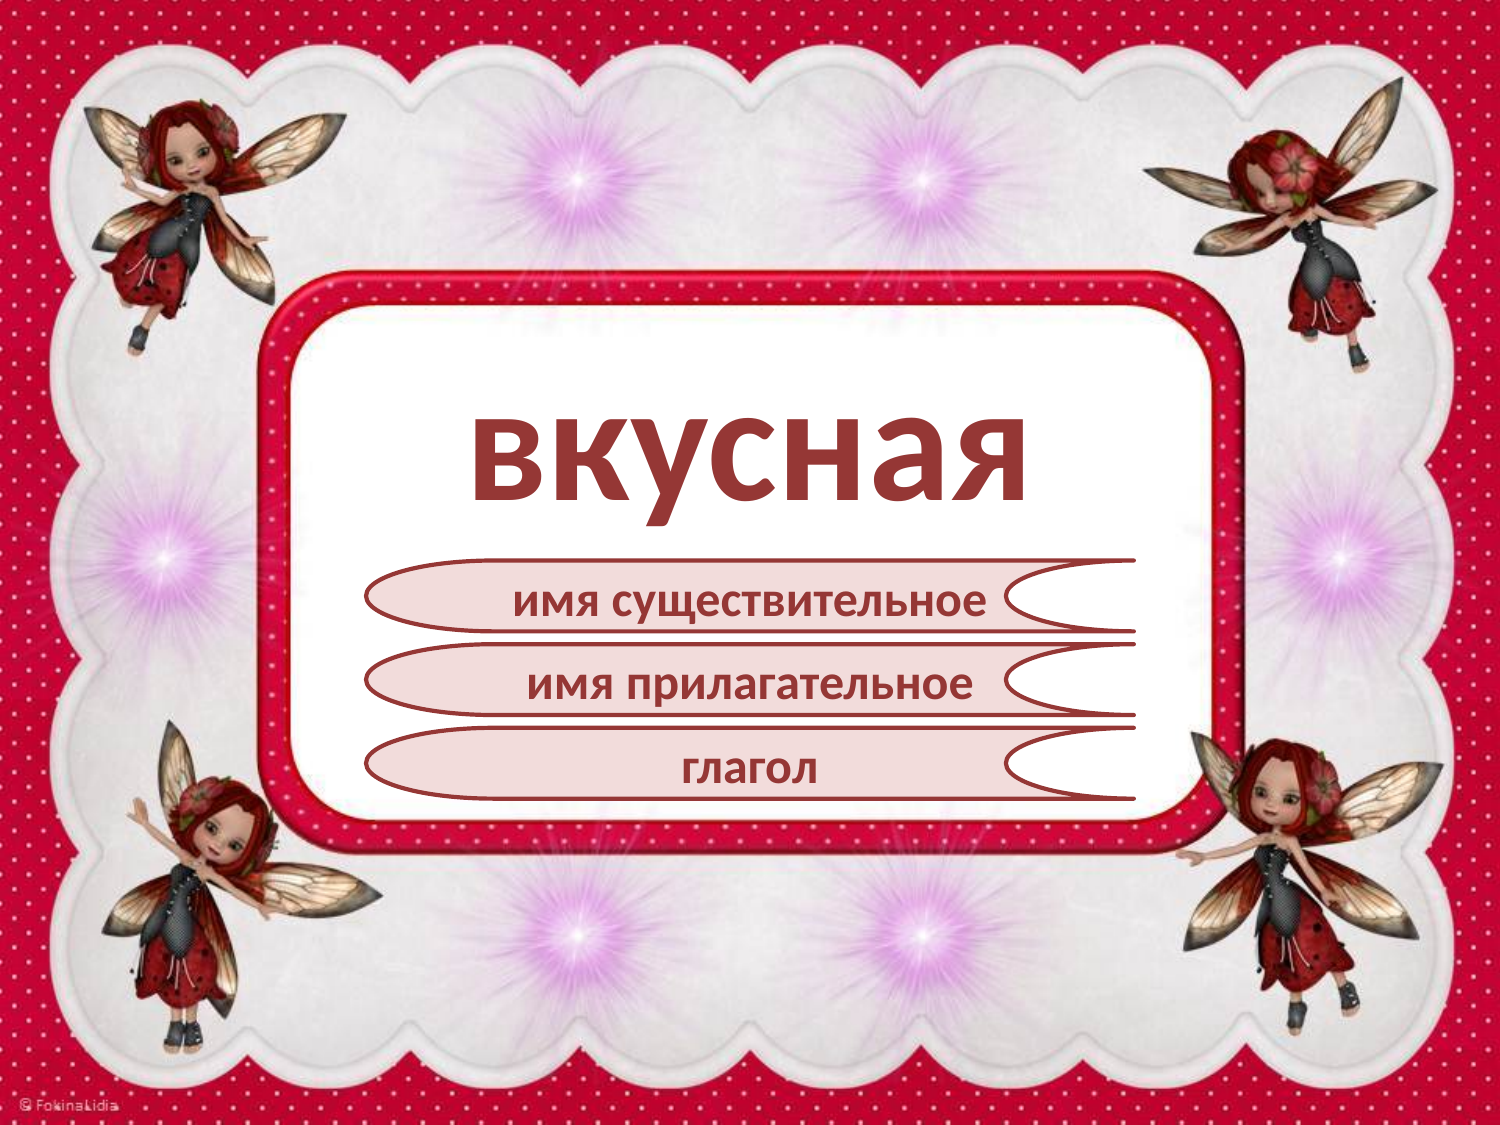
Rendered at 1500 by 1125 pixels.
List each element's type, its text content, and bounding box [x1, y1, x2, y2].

text_box глагол [363, 725, 1136, 801]
text_box имя существительное [363, 558, 1136, 634]
text_box имя прилагательное [363, 642, 1136, 718]
text_box вкусная [289, 326, 1211, 541]
picture [0, 0, 1500, 1125]
